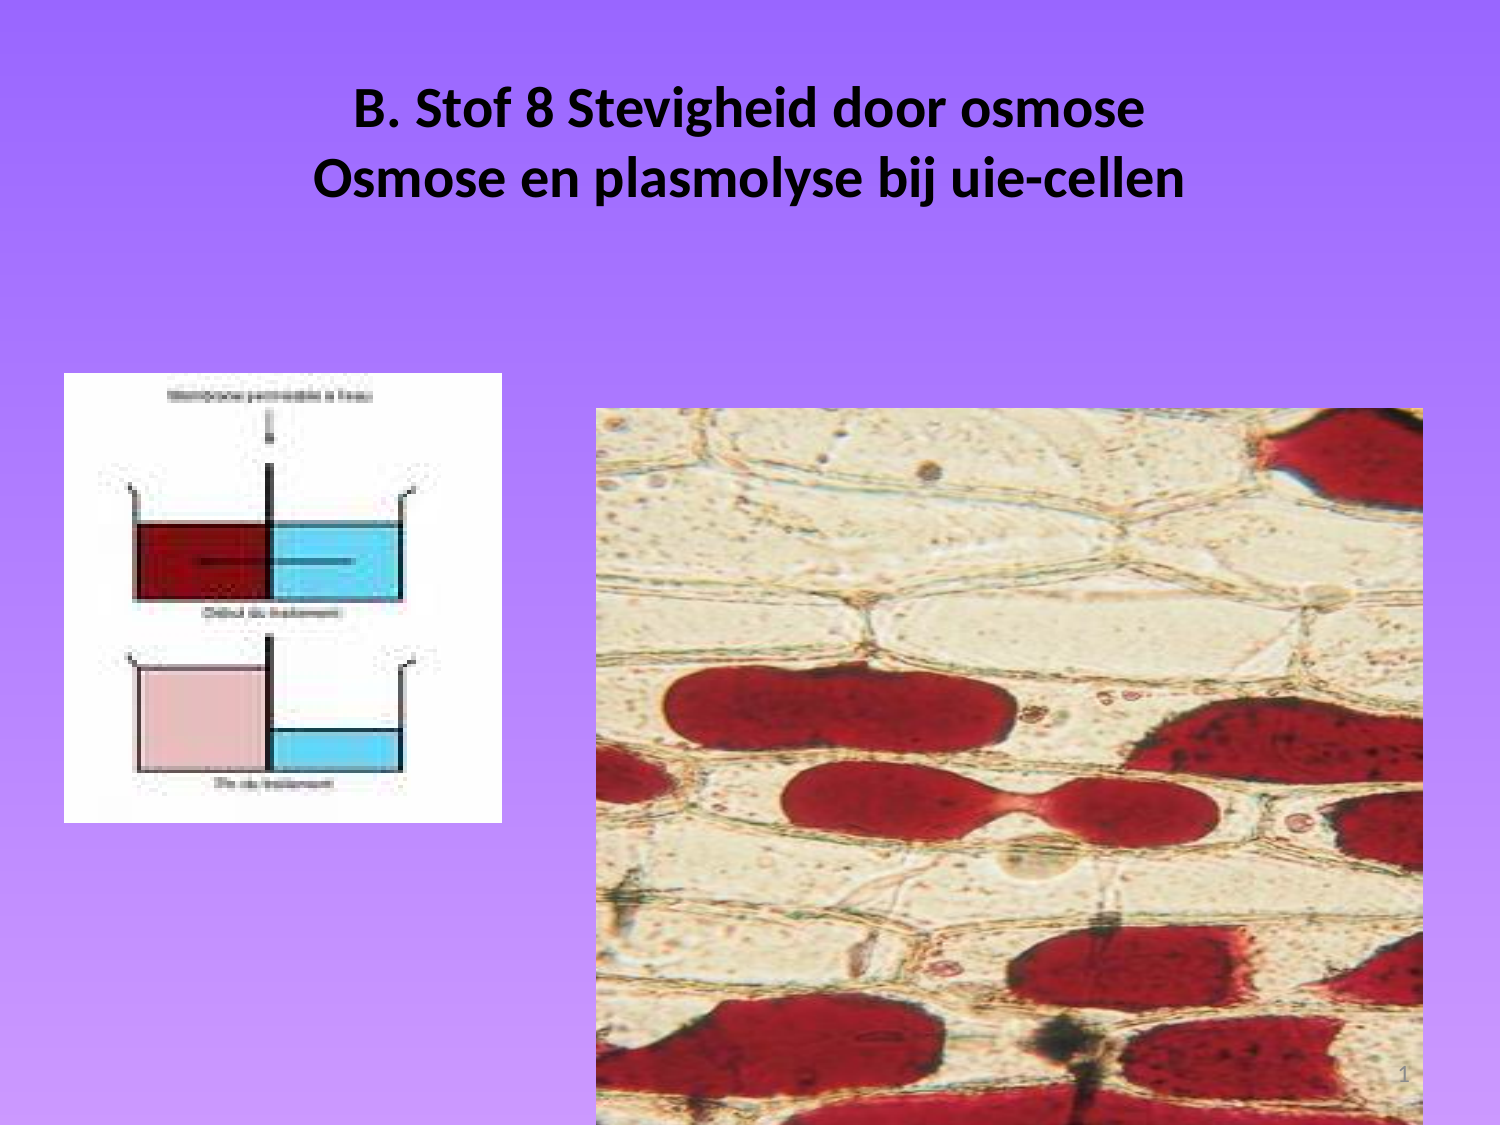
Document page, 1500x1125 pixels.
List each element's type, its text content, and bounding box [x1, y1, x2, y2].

title B. Stof 8 Stevigheid door osmose Osmose en plasmolyse bij uie-cellen [75, 45, 1425, 233]
picture [596, 408, 1423, 1125]
picture [64, 373, 503, 823]
